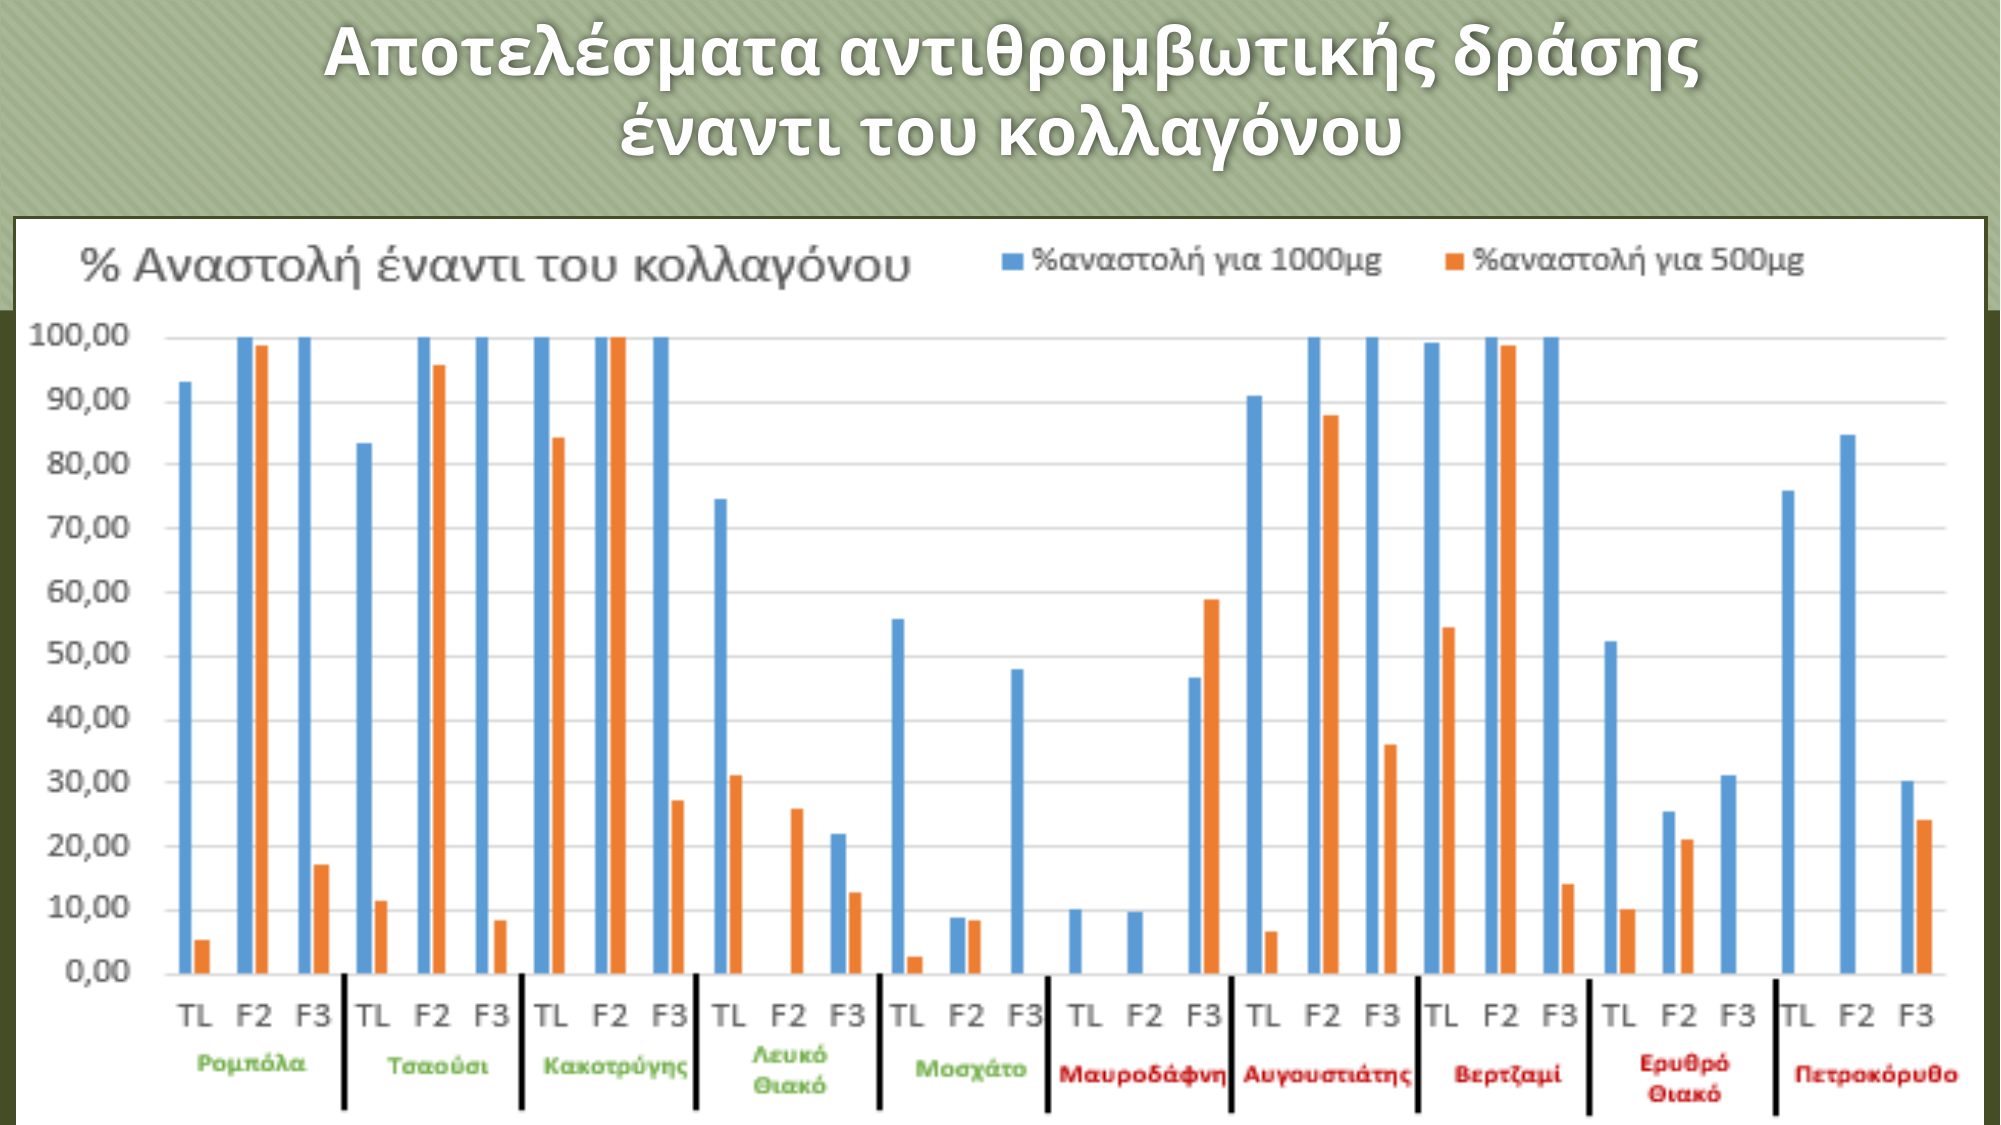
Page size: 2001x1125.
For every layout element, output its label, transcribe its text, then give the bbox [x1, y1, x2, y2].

text_box Αποτελέσματα αντιθρομβωτικής δράσης έναντι του κολλαγόνου [153, 17, 1888, 177]
picture [15, 218, 1985, 1125]
